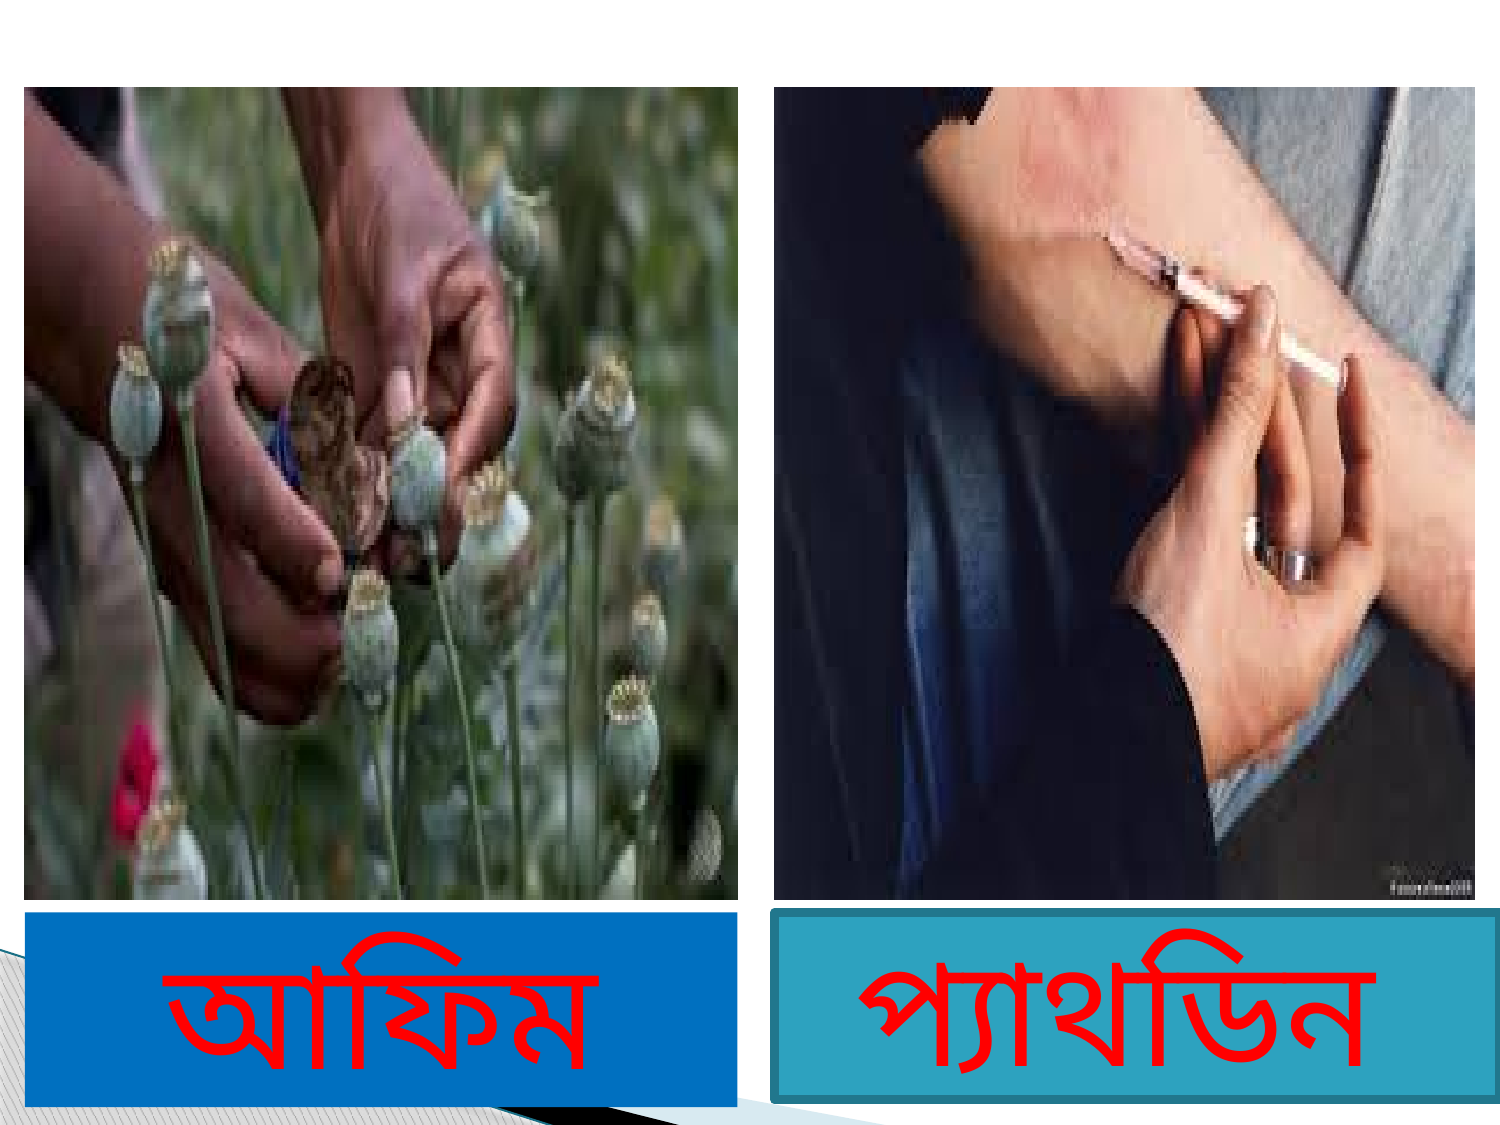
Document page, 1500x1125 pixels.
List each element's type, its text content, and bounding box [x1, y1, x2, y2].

picture [24, 87, 738, 901]
picture [774, 87, 1476, 901]
text_box আফিম [24, 912, 738, 1108]
text_box প্যাথডিন [770, 908, 1500, 1104]
